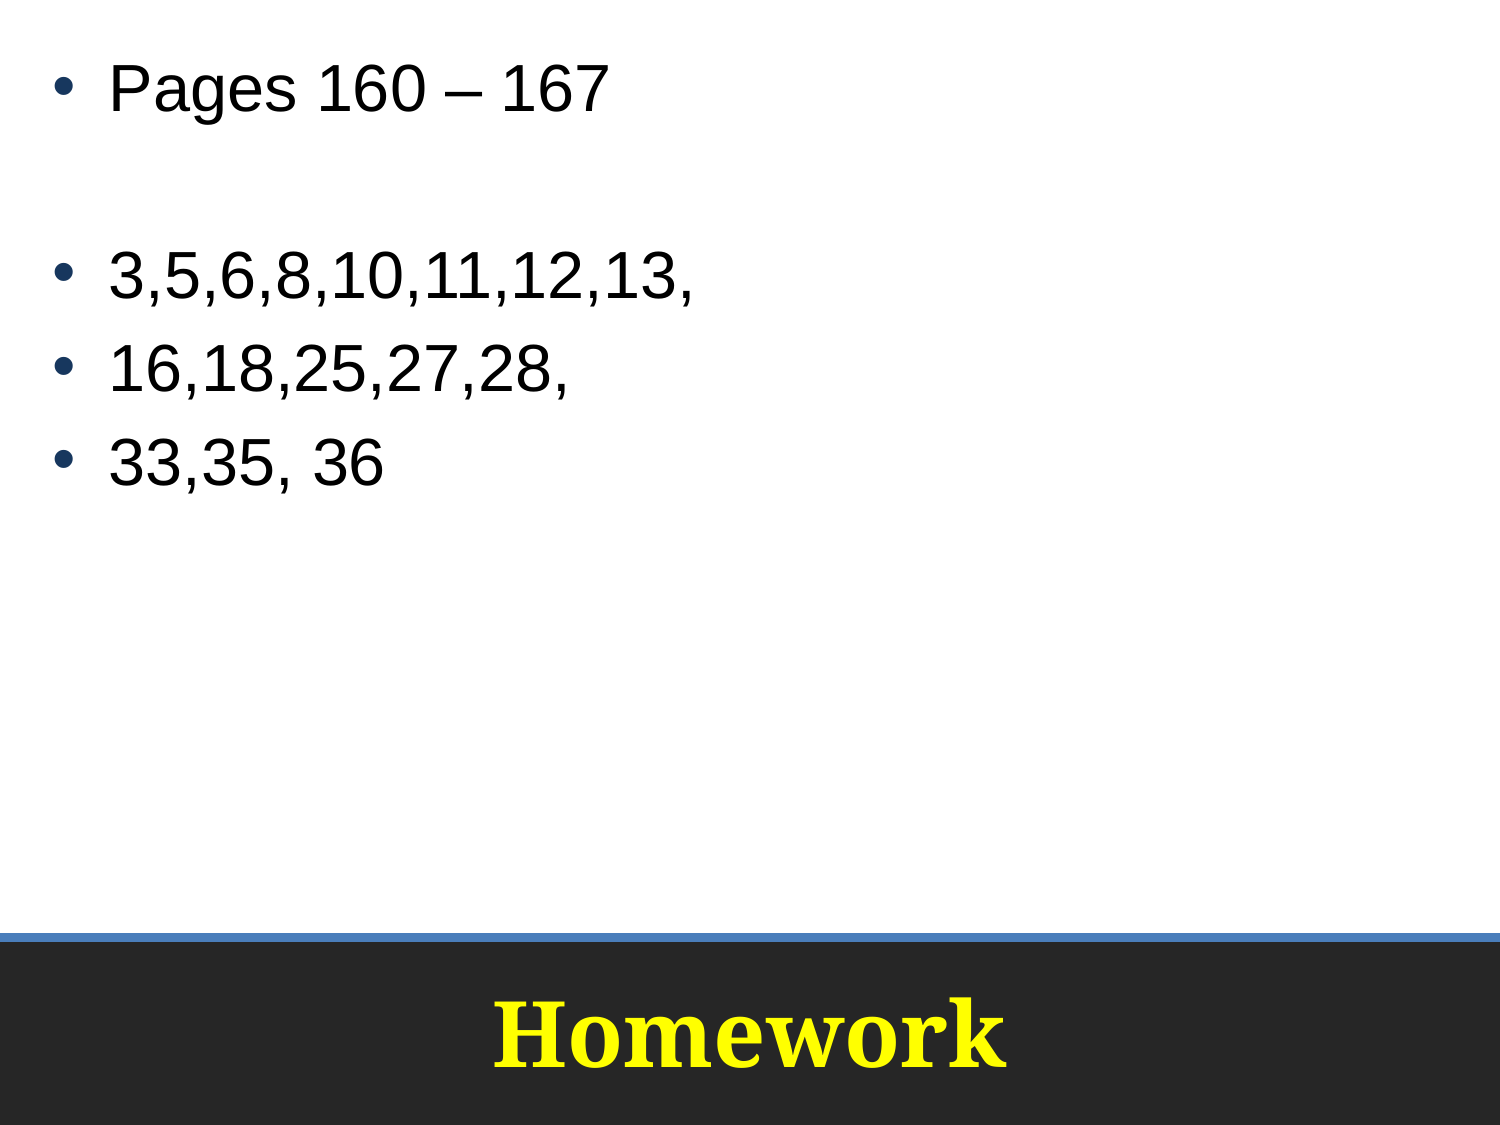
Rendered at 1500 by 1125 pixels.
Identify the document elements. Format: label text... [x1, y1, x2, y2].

title Homework [37, 937, 1463, 1125]
list Pages 160 – 167 3,5,6,8,10,11,12,13, 16,18,25,27,28, 33,35, 36 [37, 37, 1463, 925]
